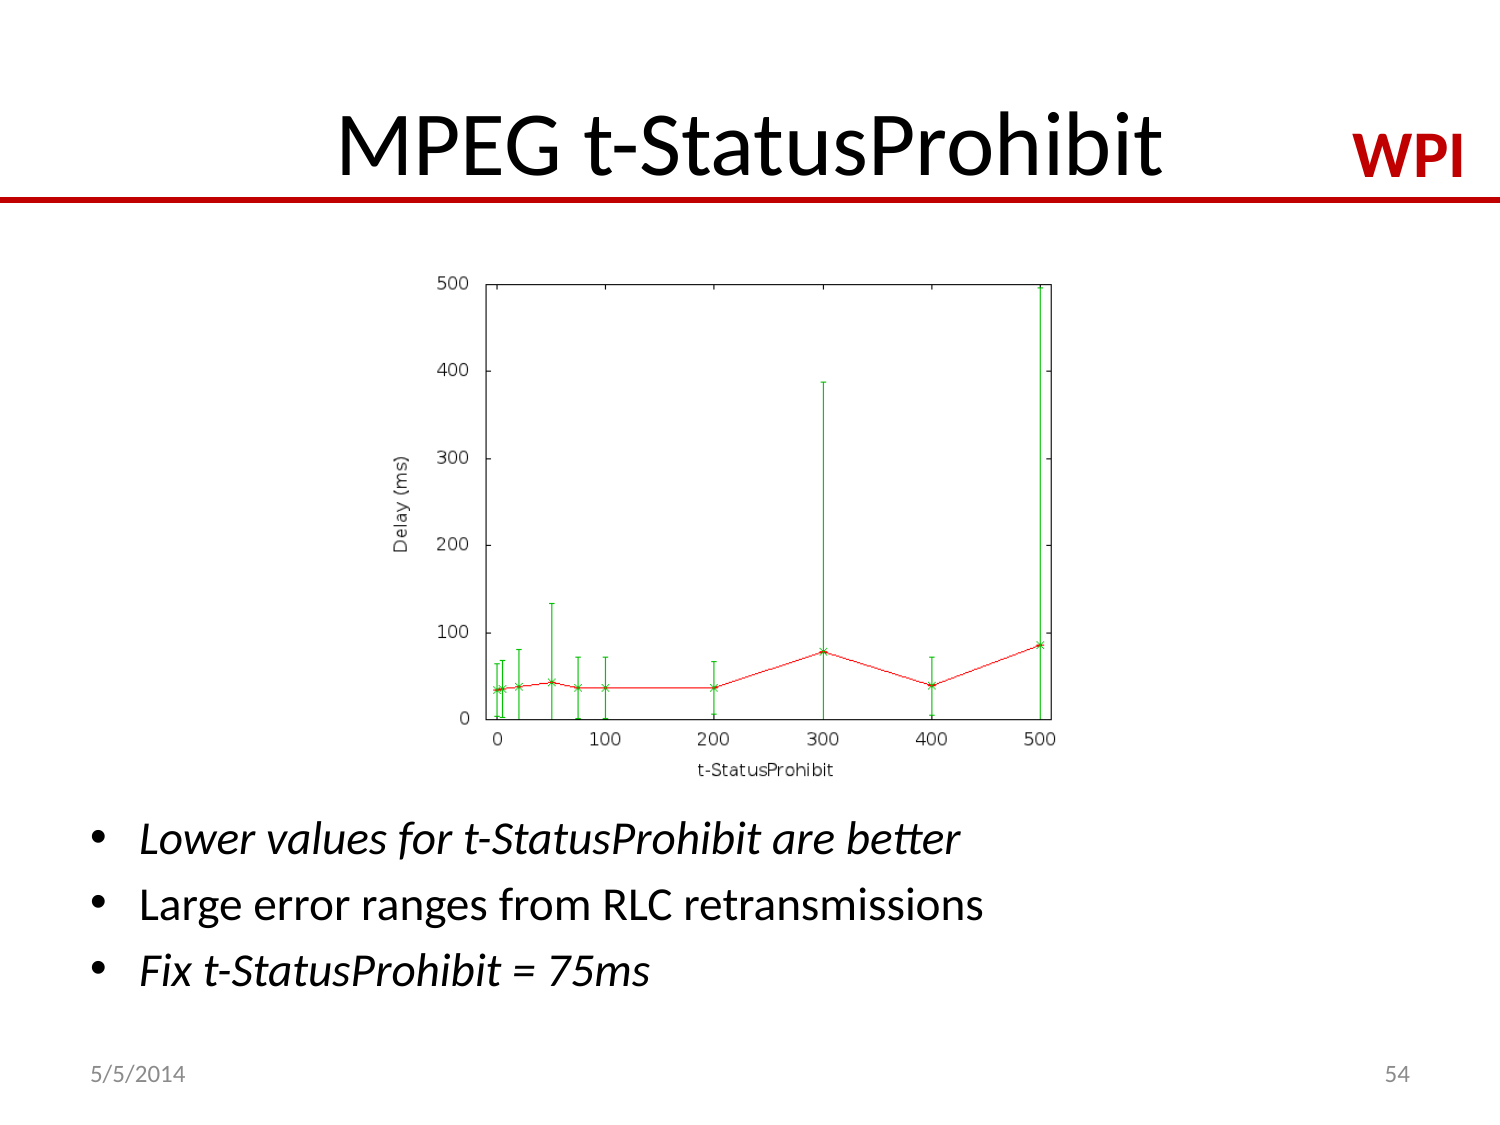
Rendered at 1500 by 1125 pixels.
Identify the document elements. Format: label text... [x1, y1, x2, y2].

title MPEG t-StatusProhibit [75, 45, 1425, 233]
slide_number 54 [1074, 1042, 1425, 1103]
picture [387, 260, 1088, 786]
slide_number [75, 1042, 425, 1103]
list Lower values for t-StatusProhibit are better Large error ranges from RLC retransmissions Fix t-StatusProhibit = 75ms [75, 800, 1425, 1005]
